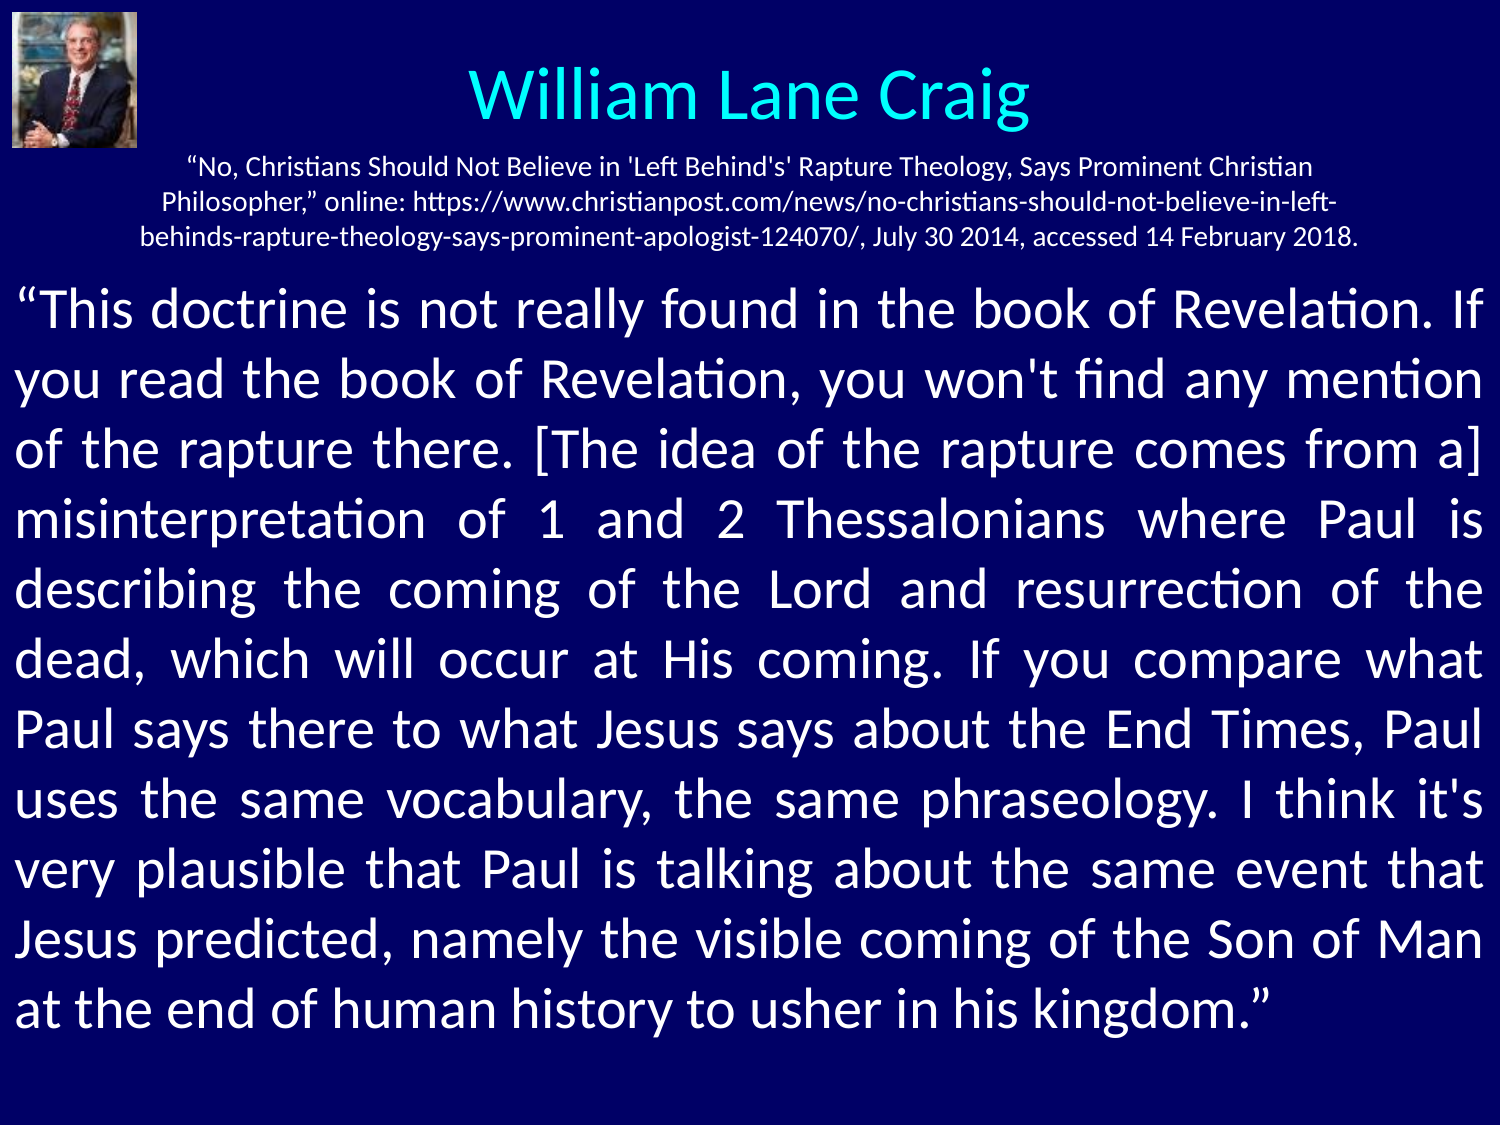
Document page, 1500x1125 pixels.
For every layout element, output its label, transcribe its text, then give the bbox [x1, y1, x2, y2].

text_box “This doctrine is not really found in the book of Revelation. If you read the book of Revelation, you won't find any mention of the rapture there. [The idea of the rapture comes from a] misinterpretation of 1 and 2 Thessalonians where Paul is describing the coming of the Lord and resurrection of the dead, which will occur at His coming. If you compare what Paul says there to what Jesus says about the End Times, Paul uses the same vocabulary, the same phraseology. I think it's very plausible that Paul is talking about the same event that Jesus predicted, namely the visible coming of the Son of Man at the end of human history to usher in his kingdom.” [0, 262, 1500, 1047]
picture [12, 12, 138, 148]
text_box William Lane Craig “No, Christians Should Not Believe in 'Left Behind's' Rapture Theology, Says Prominent Christian Philosopher,” online: https://www.christianpost.com/news/no-christians-should-not-believe-in-left-behinds-rapture-theology-says-prominent-apologist-124070/, July 30 2014, accessed 14 February 2018. [115, 37, 1385, 260]
